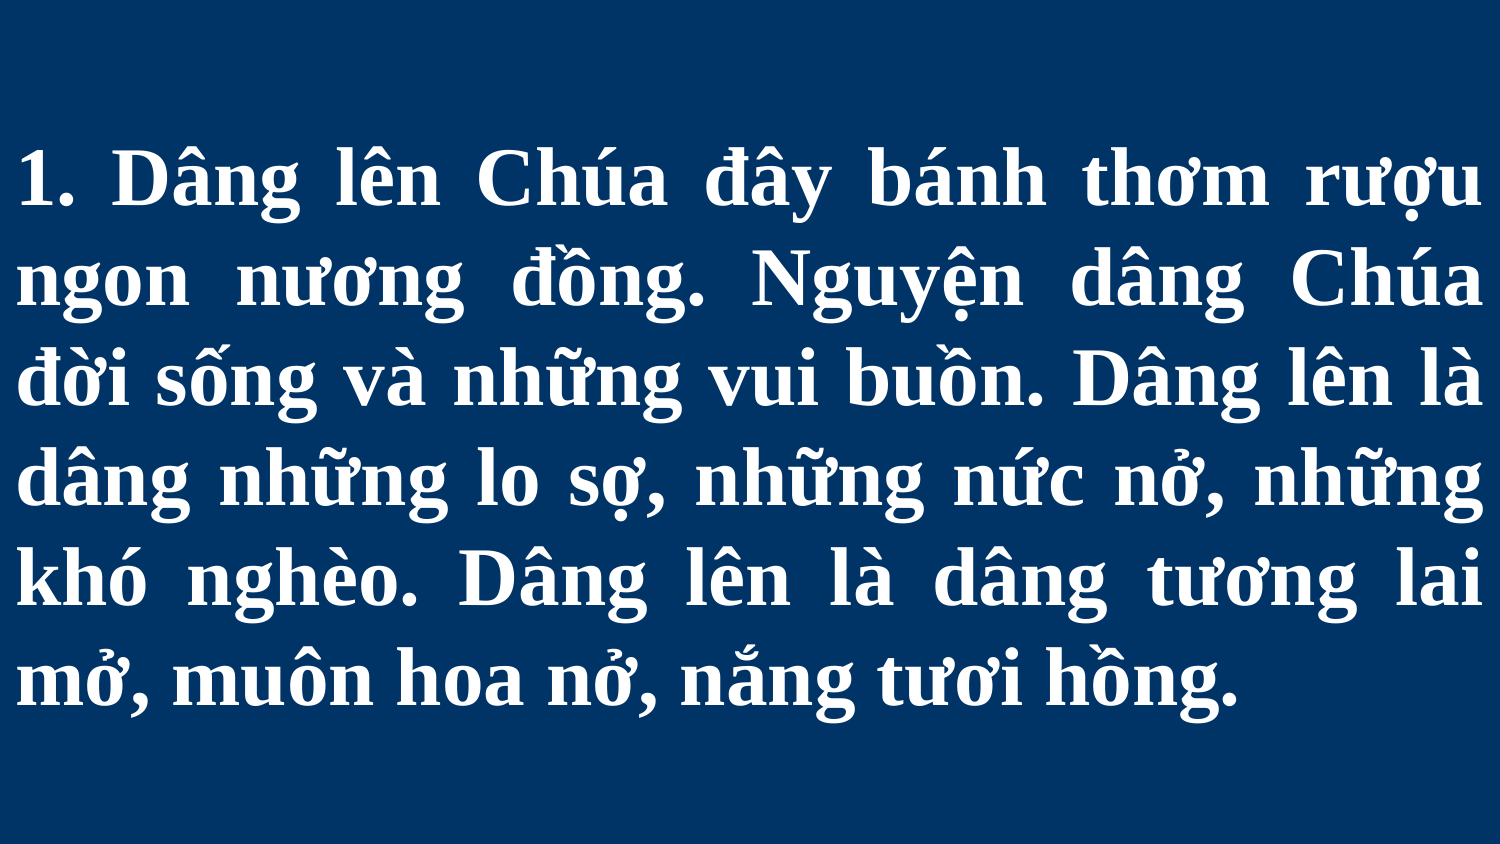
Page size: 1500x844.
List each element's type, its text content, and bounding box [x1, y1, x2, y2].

title 1. Dâng lên Chúa đây bánh thơm rượu ngon nương đồng. Nguyện dâng Chúa đời sống và những vui buồn. Dâng lên là dâng những lo sợ, những nức nở, những khó nghèo. Dâng lên là dâng tương lai mở, muôn hoa nở, nắng tươi hồng. [0, 0, 1500, 844]
